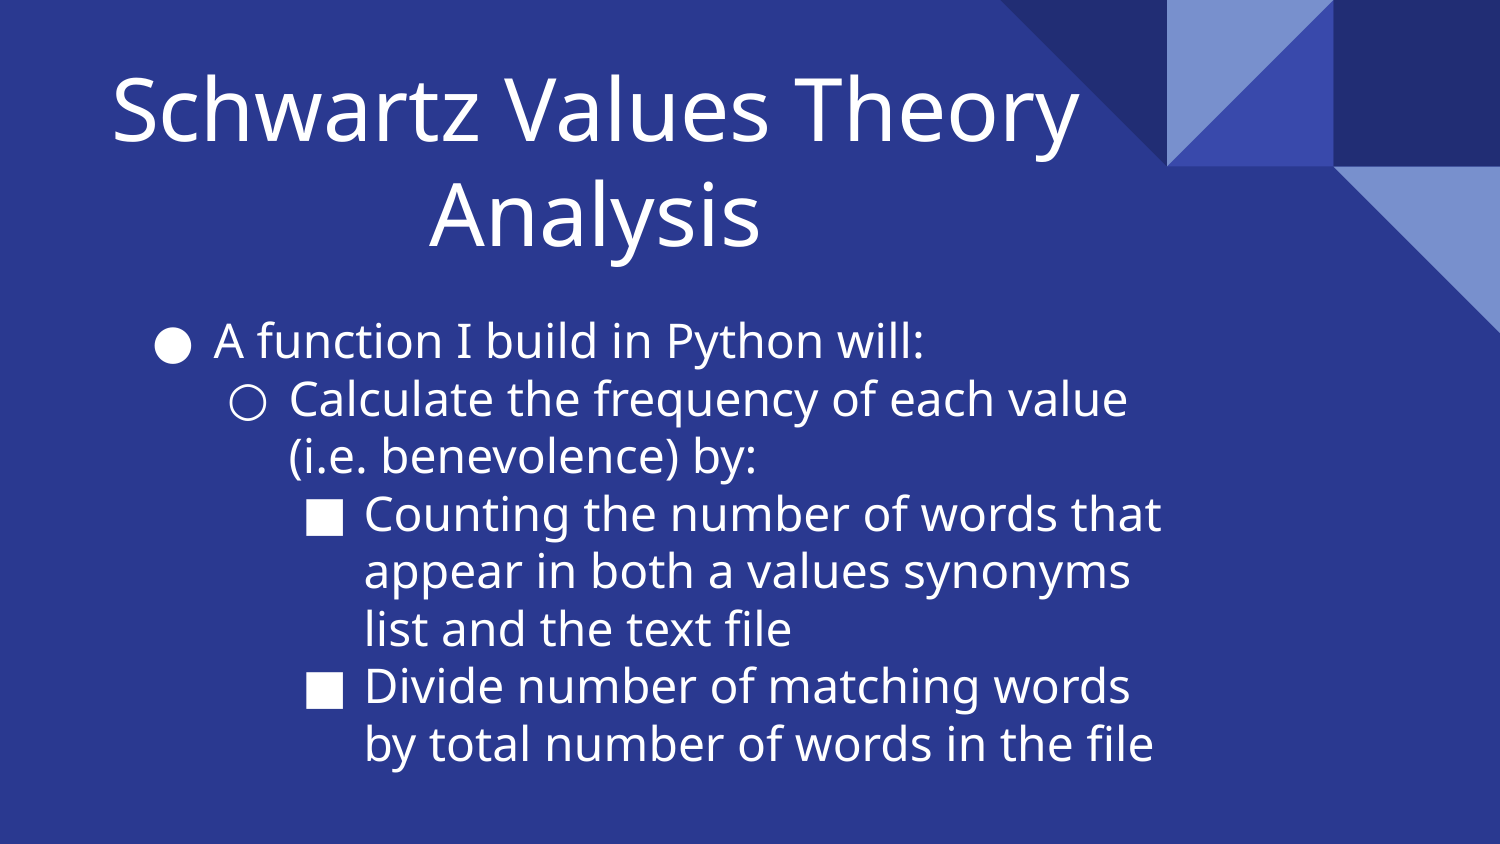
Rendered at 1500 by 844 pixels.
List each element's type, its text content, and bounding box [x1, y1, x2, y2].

text_box A function I build in Python will: Calculate the frequency of each value (i.e. benevolence) by: Counting the number of words that appear in both a values synonyms list and the text file Divide number of matching words by total number of words in the file [123, 296, 1185, 718]
title Schwartz Values Theory Analysis [65, 90, 1127, 228]
